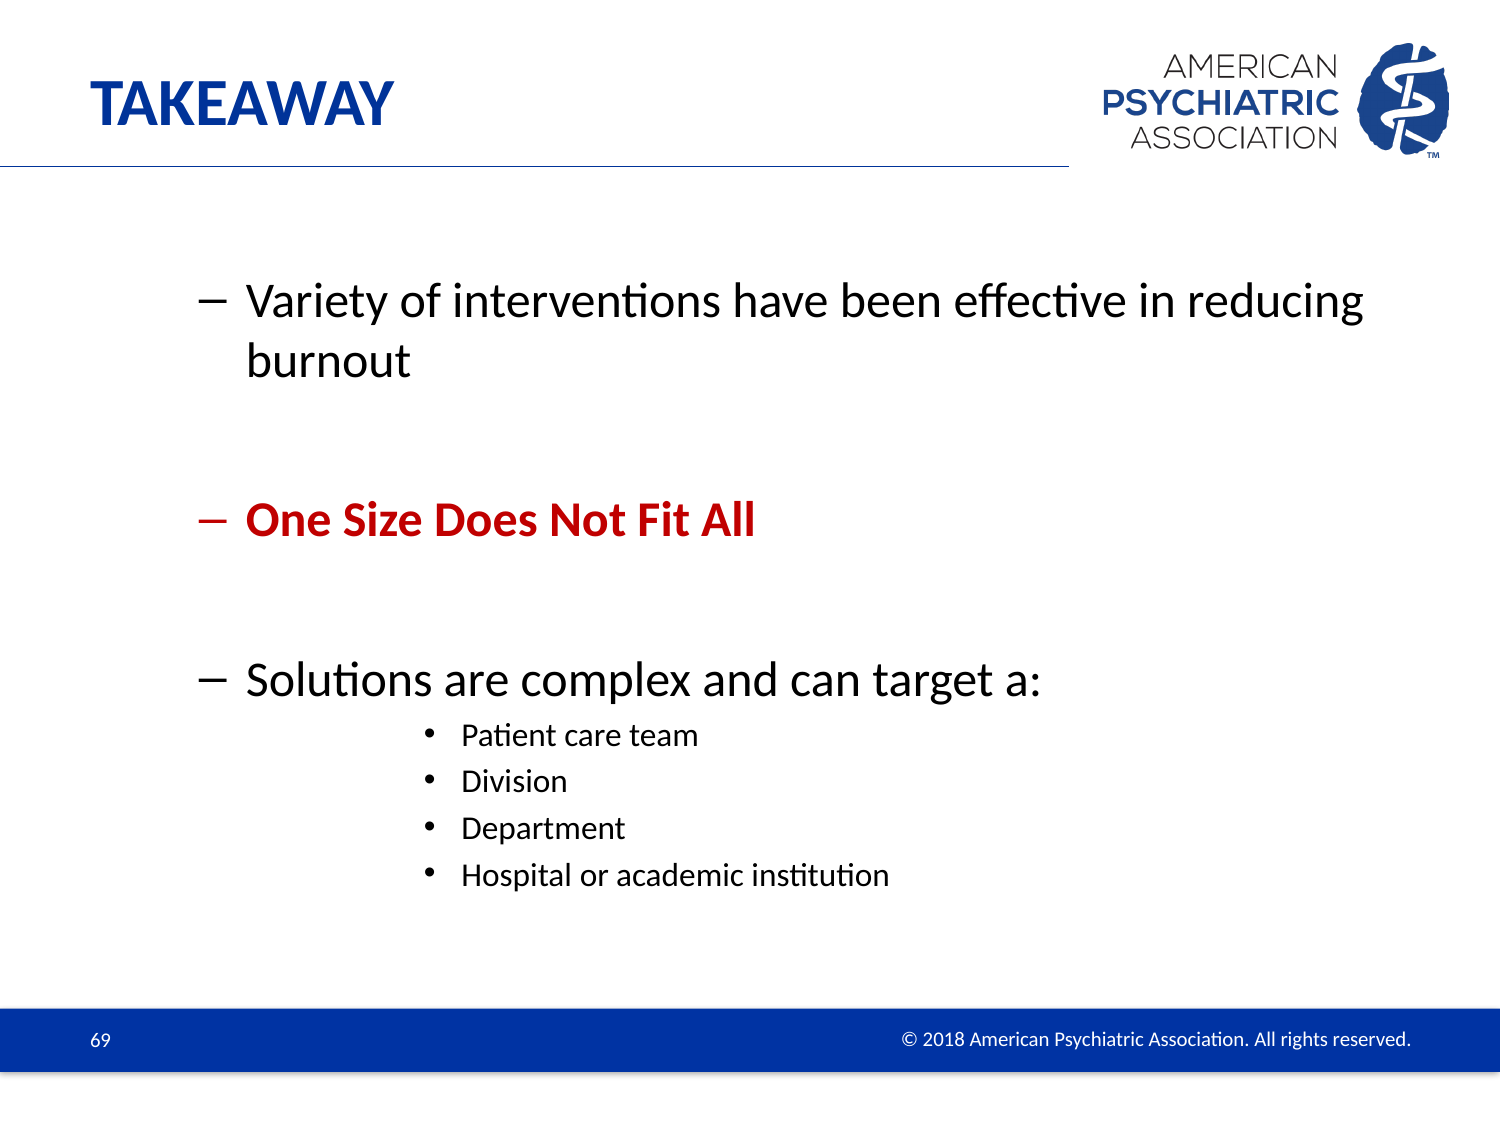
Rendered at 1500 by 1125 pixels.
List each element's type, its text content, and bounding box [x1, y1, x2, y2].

list Variety of interventions have been effective in reducing burnout One Size Does Not Fit All Solutions are complex and can target a: Patient care team Division Department Hospital or academic institution [108, 187, 1391, 938]
title Takeaway [75, 50, 1070, 147]
